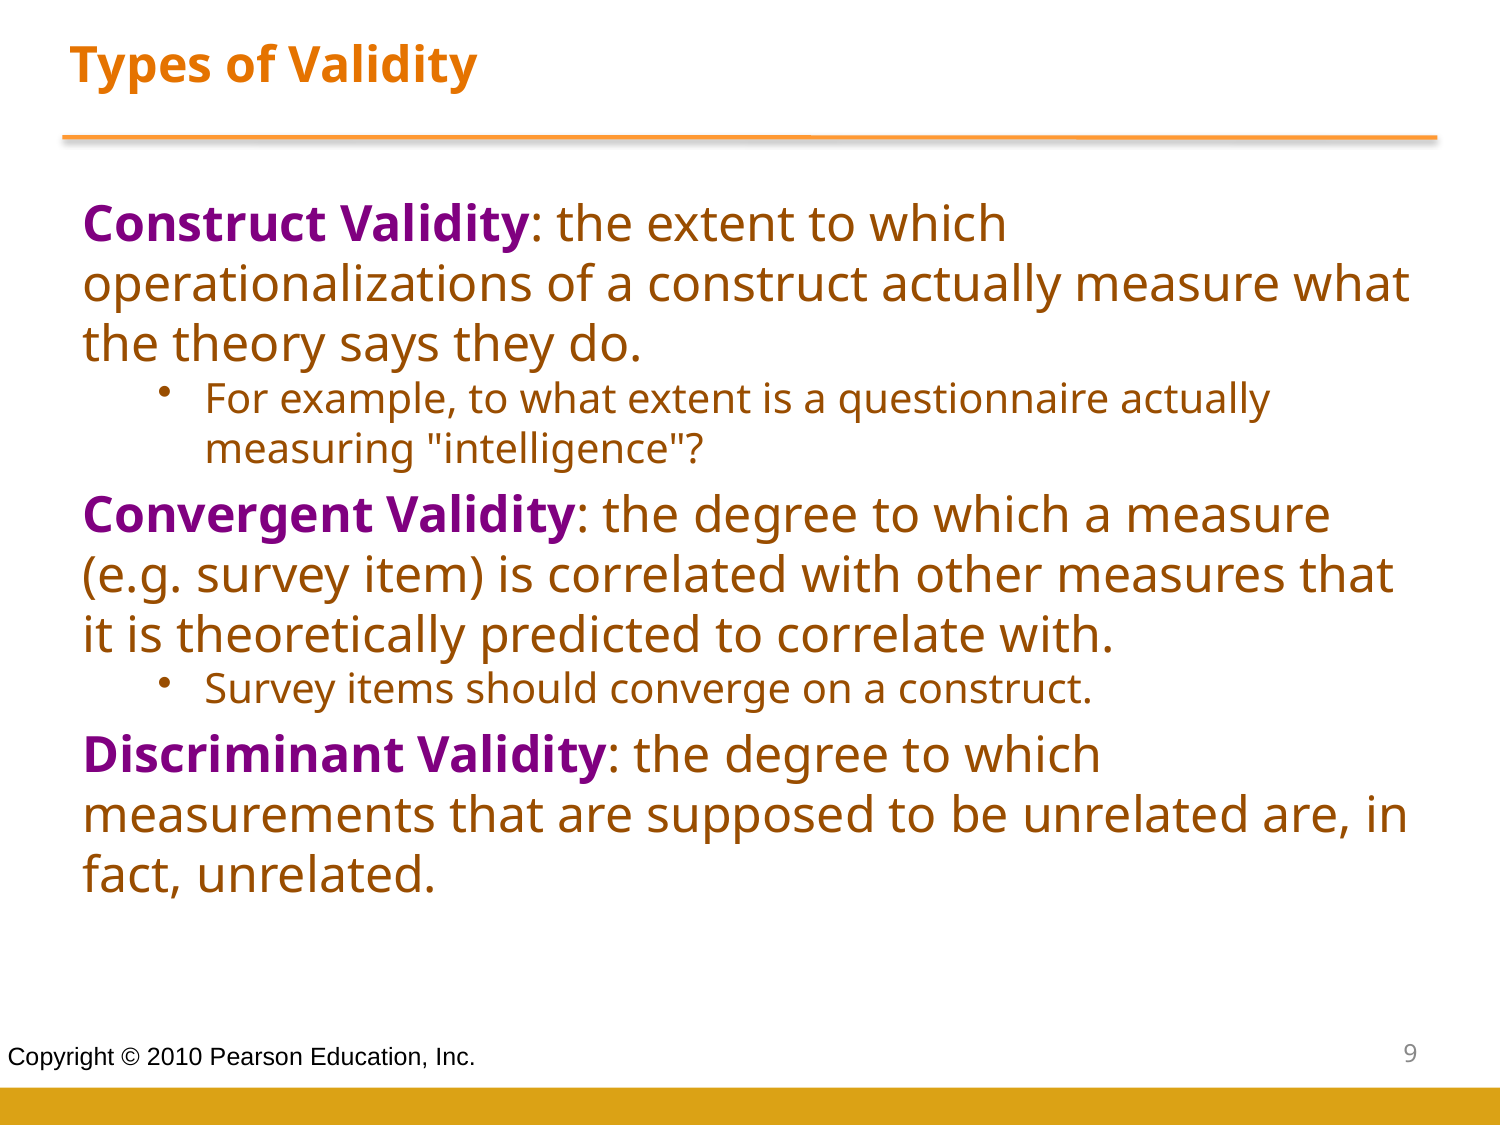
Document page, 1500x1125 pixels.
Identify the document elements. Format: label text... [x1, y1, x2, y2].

title Types of Validity [61, 24, 1401, 118]
slide_number 9 [1391, 1031, 1426, 1079]
list Construct Validity: the extent to which operationalizations of a construct actually measure what the theory says they do. For example, to what extent is a questionnaire actually measuring "intelligence"? Convergent Validity: the degree to which a measure (e.g. survey item) is correlated with other measures that it is theoretically predicted to correlate with. Survey items should converge on a construct. Discriminant Validity: the degree to which measurements that are supposed to be unrelated are, in fact, unrelated. [74, 183, 1426, 1006]
